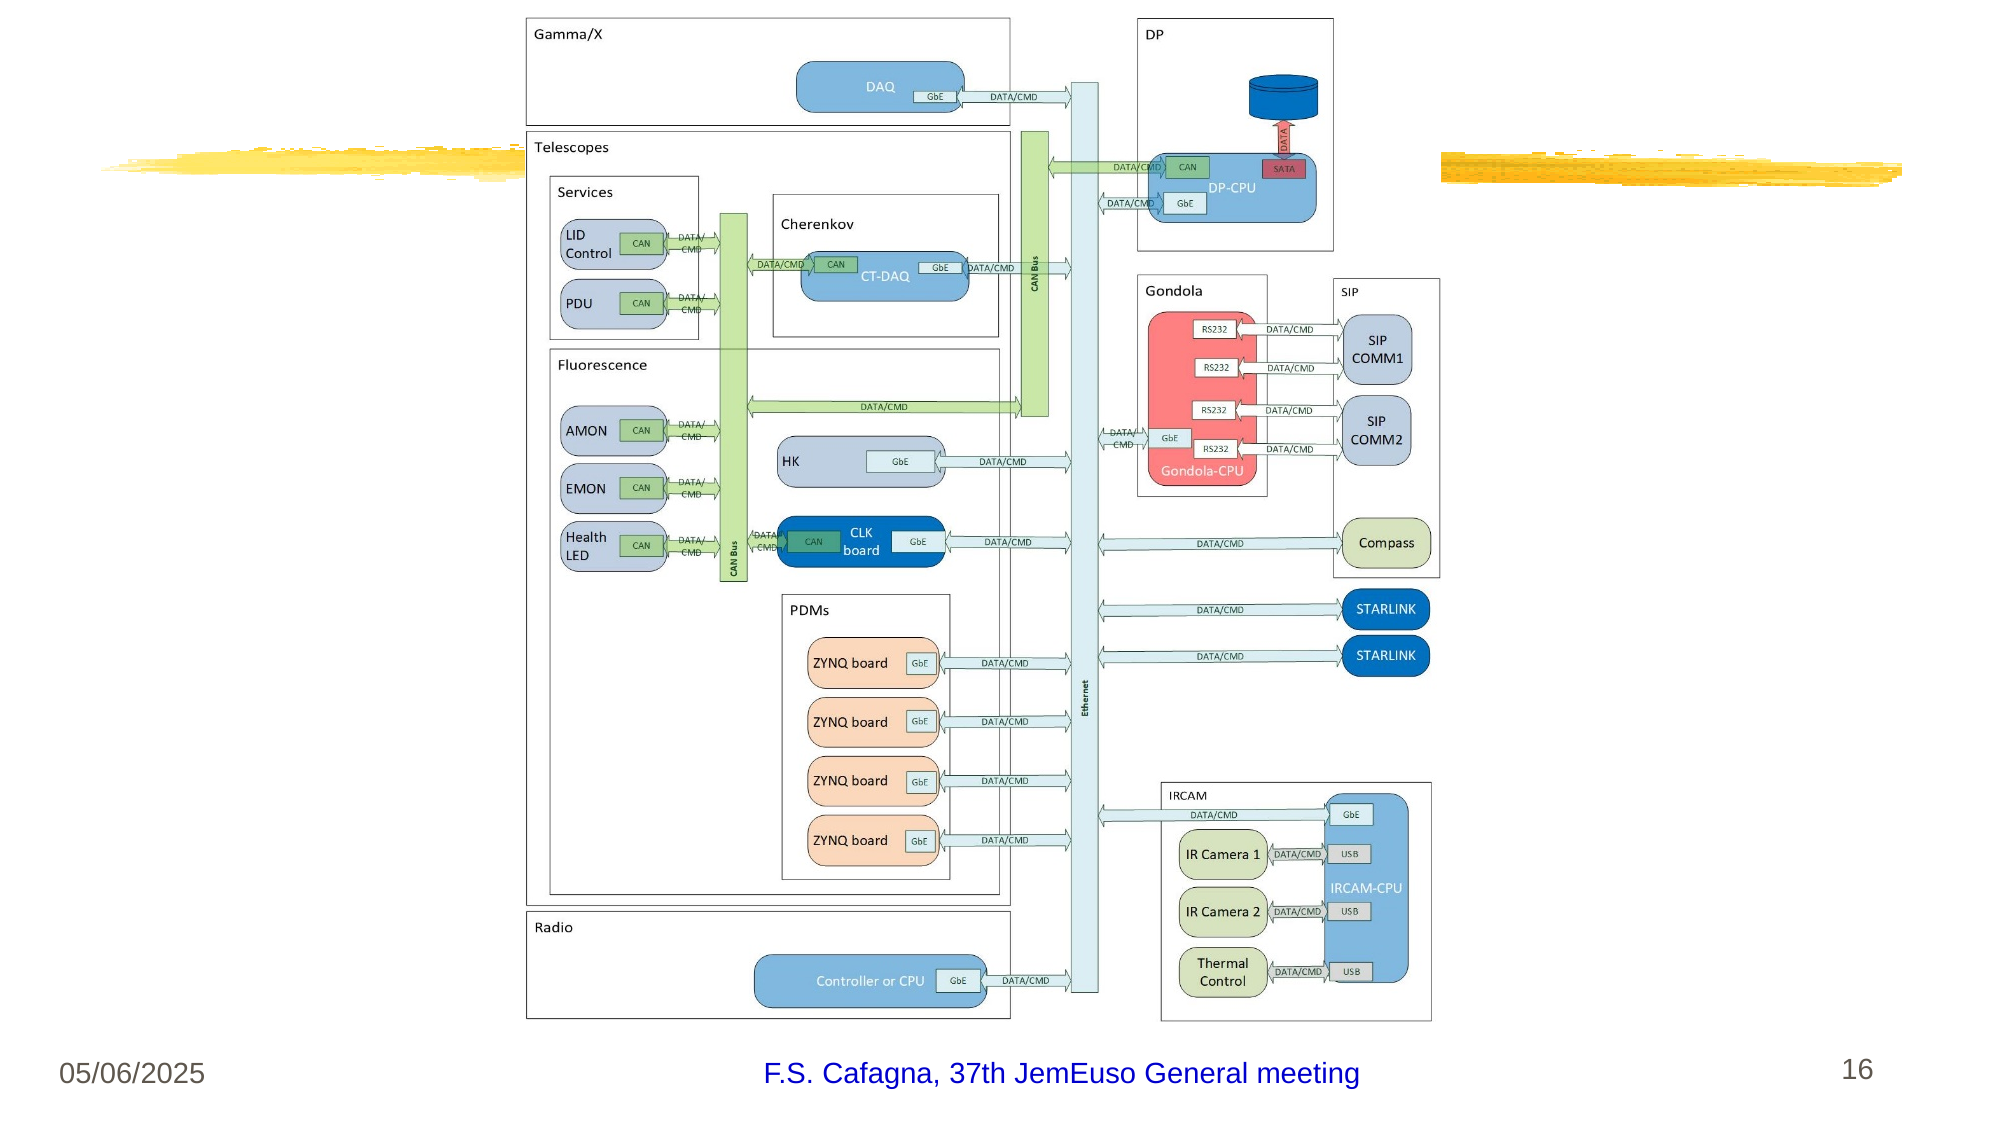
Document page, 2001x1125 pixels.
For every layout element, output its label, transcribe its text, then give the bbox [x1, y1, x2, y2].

footer F.S. Cafagna, 37th JemEuso General meeting [390, 1021, 1734, 1097]
picture [101, 134, 525, 198]
slide_number 16 [1734, 1021, 1889, 1097]
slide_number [44, 1021, 390, 1097]
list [525, 16, 1442, 1022]
picture [1442, 134, 1902, 198]
